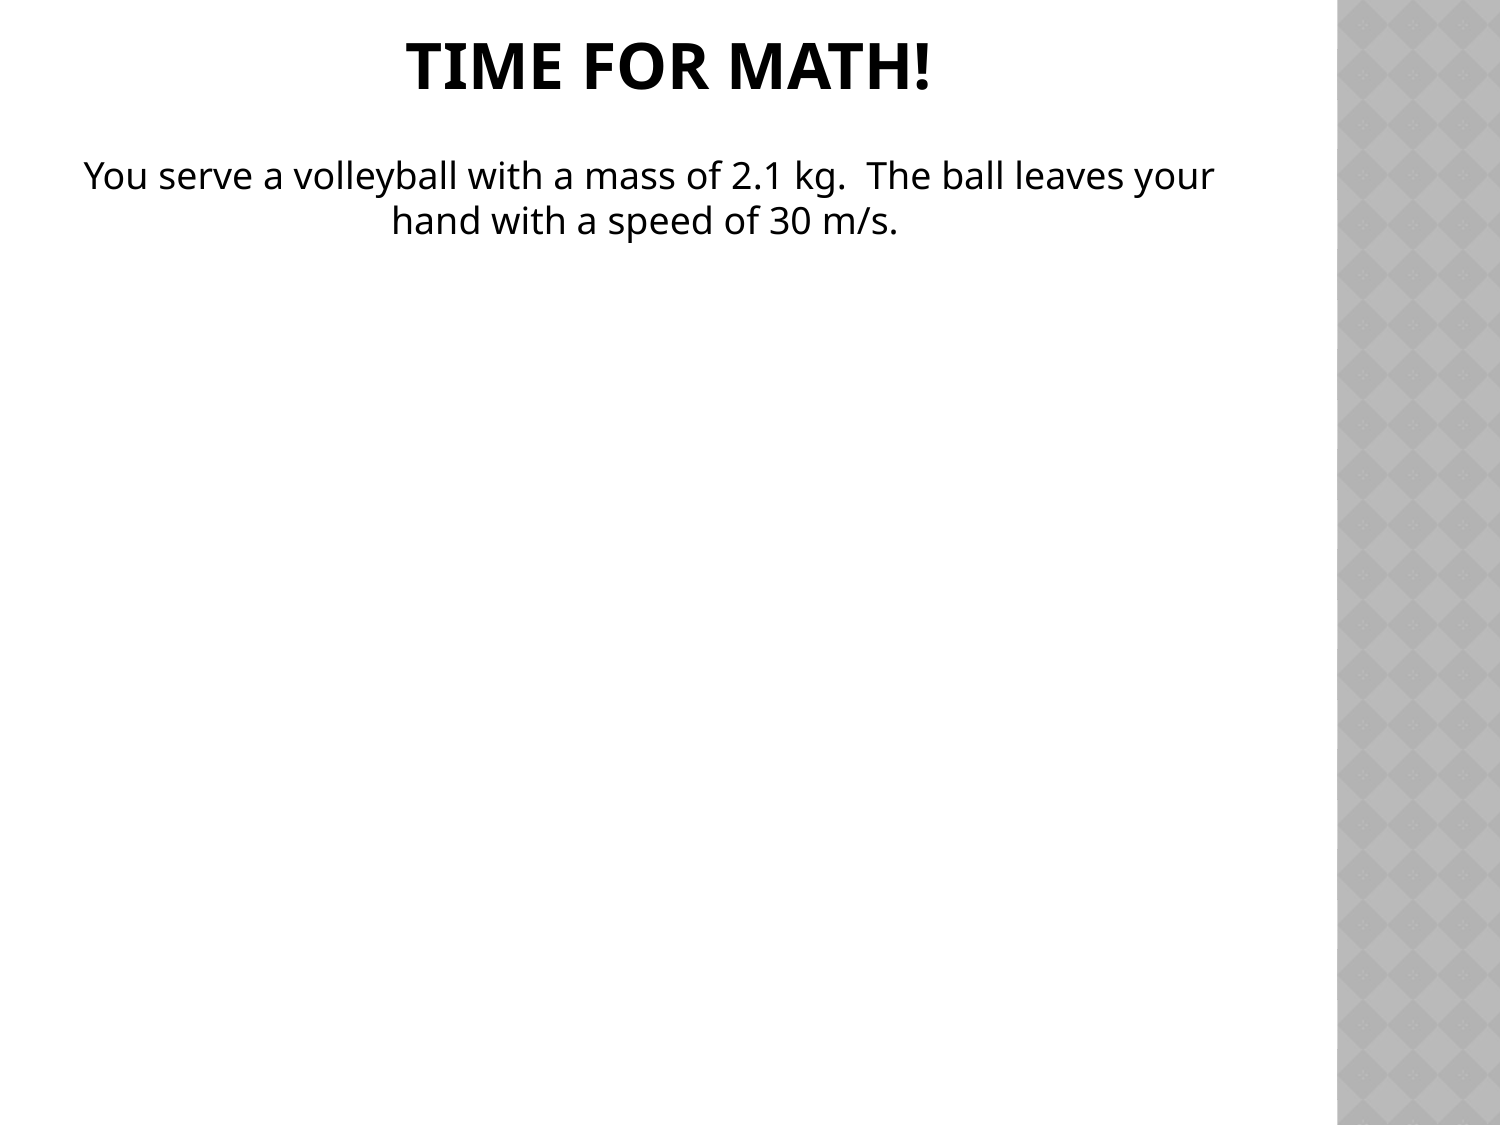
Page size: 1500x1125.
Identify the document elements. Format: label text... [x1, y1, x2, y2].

title Time for Math! [75, 24, 1263, 99]
text_box You serve a volleyball with a mass of 2.1 kg. The ball leaves your hand with a speed of 30 m/s. [24, 99, 1275, 250]
